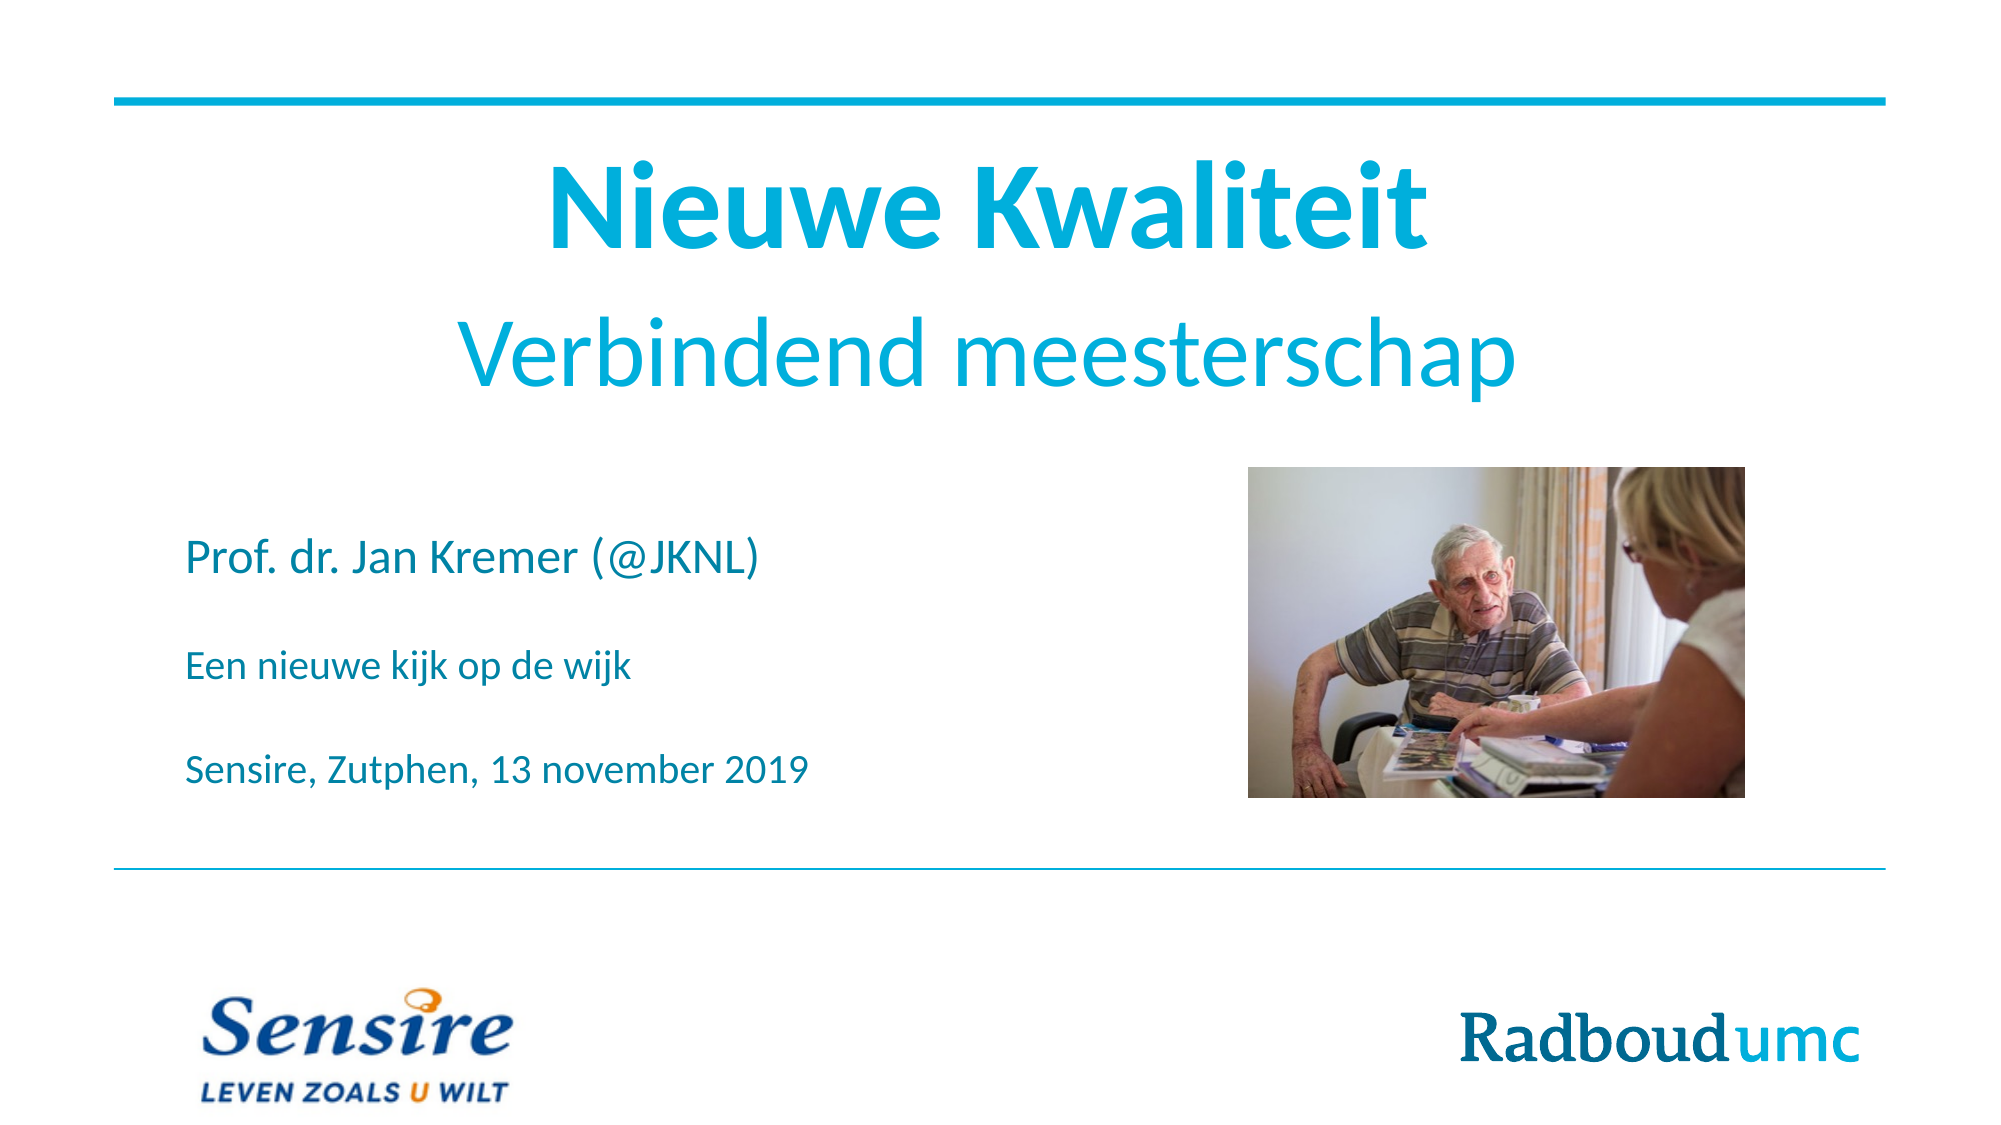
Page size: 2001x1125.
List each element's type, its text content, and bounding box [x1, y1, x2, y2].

picture [1247, 467, 1745, 798]
title Nieuwe Kwaliteit Verbindend meesterschap [102, 149, 1875, 398]
list Prof. dr. Jan Kremer (@JKNL) Een nieuwe kijk op de wijk Sensire, Zutphen, 13 november 2019 [184, 479, 1142, 846]
picture [184, 979, 540, 1125]
